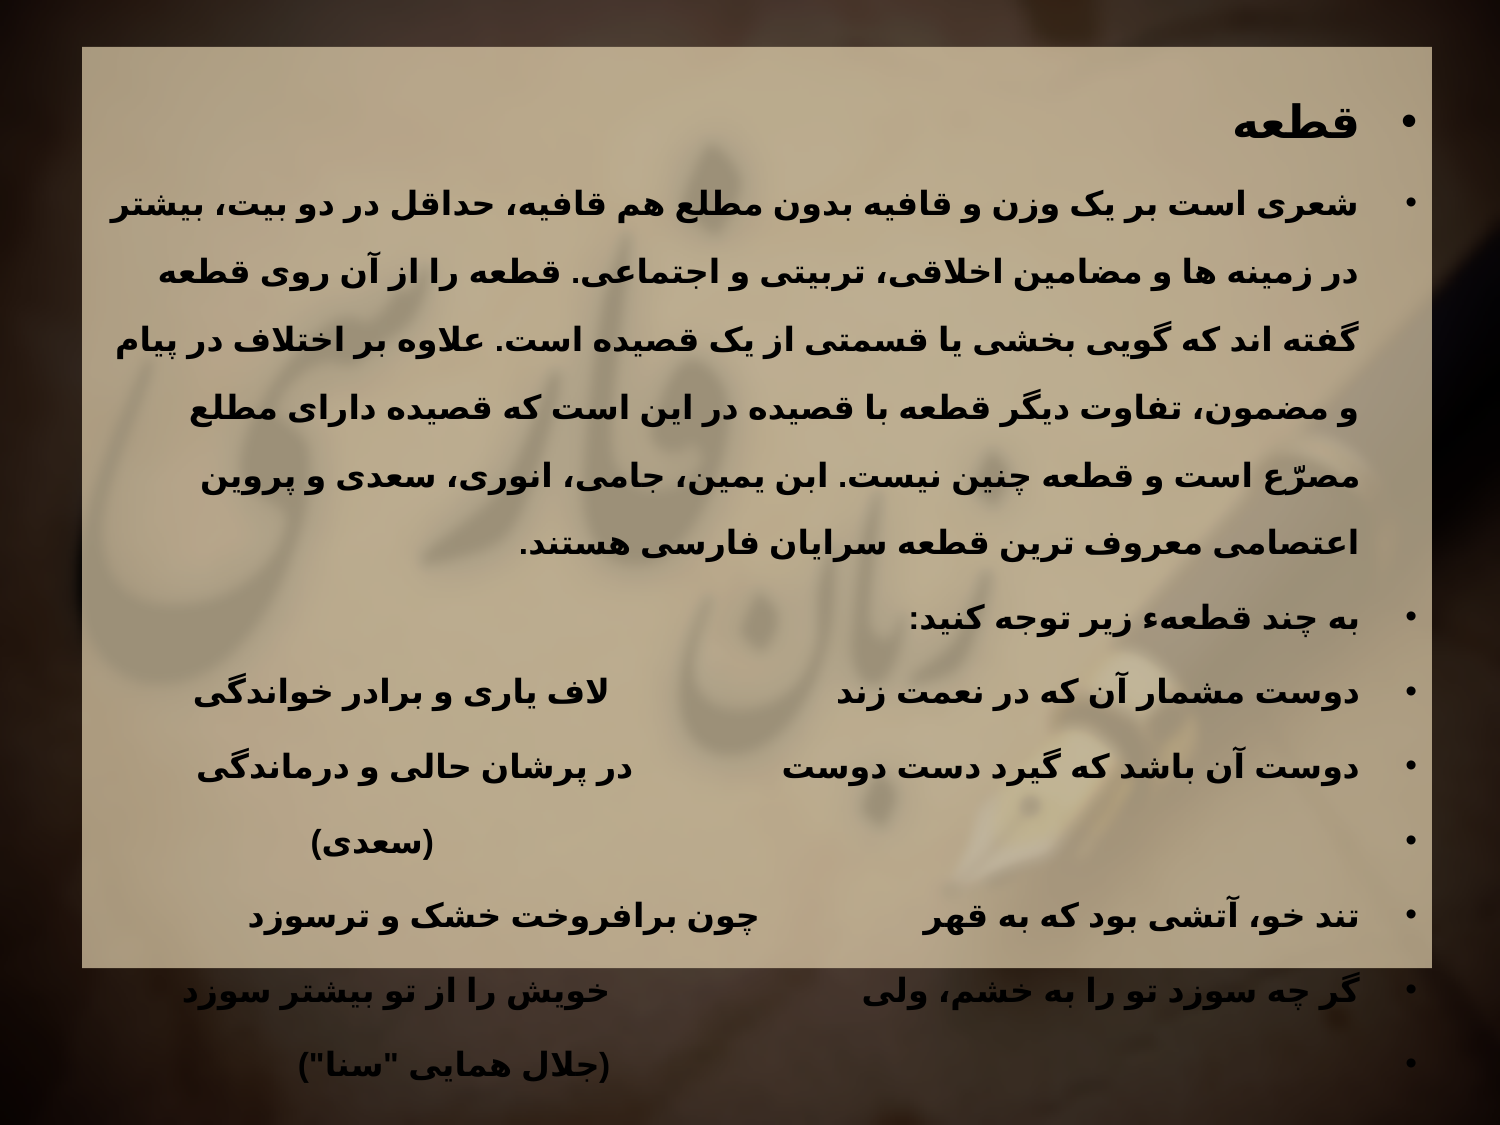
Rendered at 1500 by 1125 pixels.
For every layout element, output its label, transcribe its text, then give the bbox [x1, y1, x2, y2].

picture [0, 0, 1500, 1125]
list قطعه شعری است بر یک وزن و قافیه بدون مطلع هم قافیه، حداقل در دو بیت، بیشتر در زمینه ها و مضامین اخلاقی، تربیتی و اجتماعی. قطعه را از آن روی قطعه گفته اند که گویی بخشی یا قسمتی از یک قصیده است. علاوه بر اختلاف در پیام و مضمون، تفاوت دیگر قطعه با قصیده در این است که قصیده دارای مطلع مصرّع است و قطعه چنین نیست. ابن یمین، جامی، انوری، سعدی و پروین اعتصامی معروف ترین قطعه سرایان فارسی هستند. به چند قطعهء زیر توجه کنید: دوست مشمار آن که در نعمت زند لاف یاری و برادر خواندگی دوست آن باشد که گیرد دست دوست در پرشان حالی و درماندگی (سعدی) تند خو، آتشی بود که به قهر چون برافروخت خشک و ترسوزد گر چه سوزد تو را به خشم، ولی خویش را از تو بیشتر سوزد (جلال همایی "سنا") [82, 46, 1432, 969]
